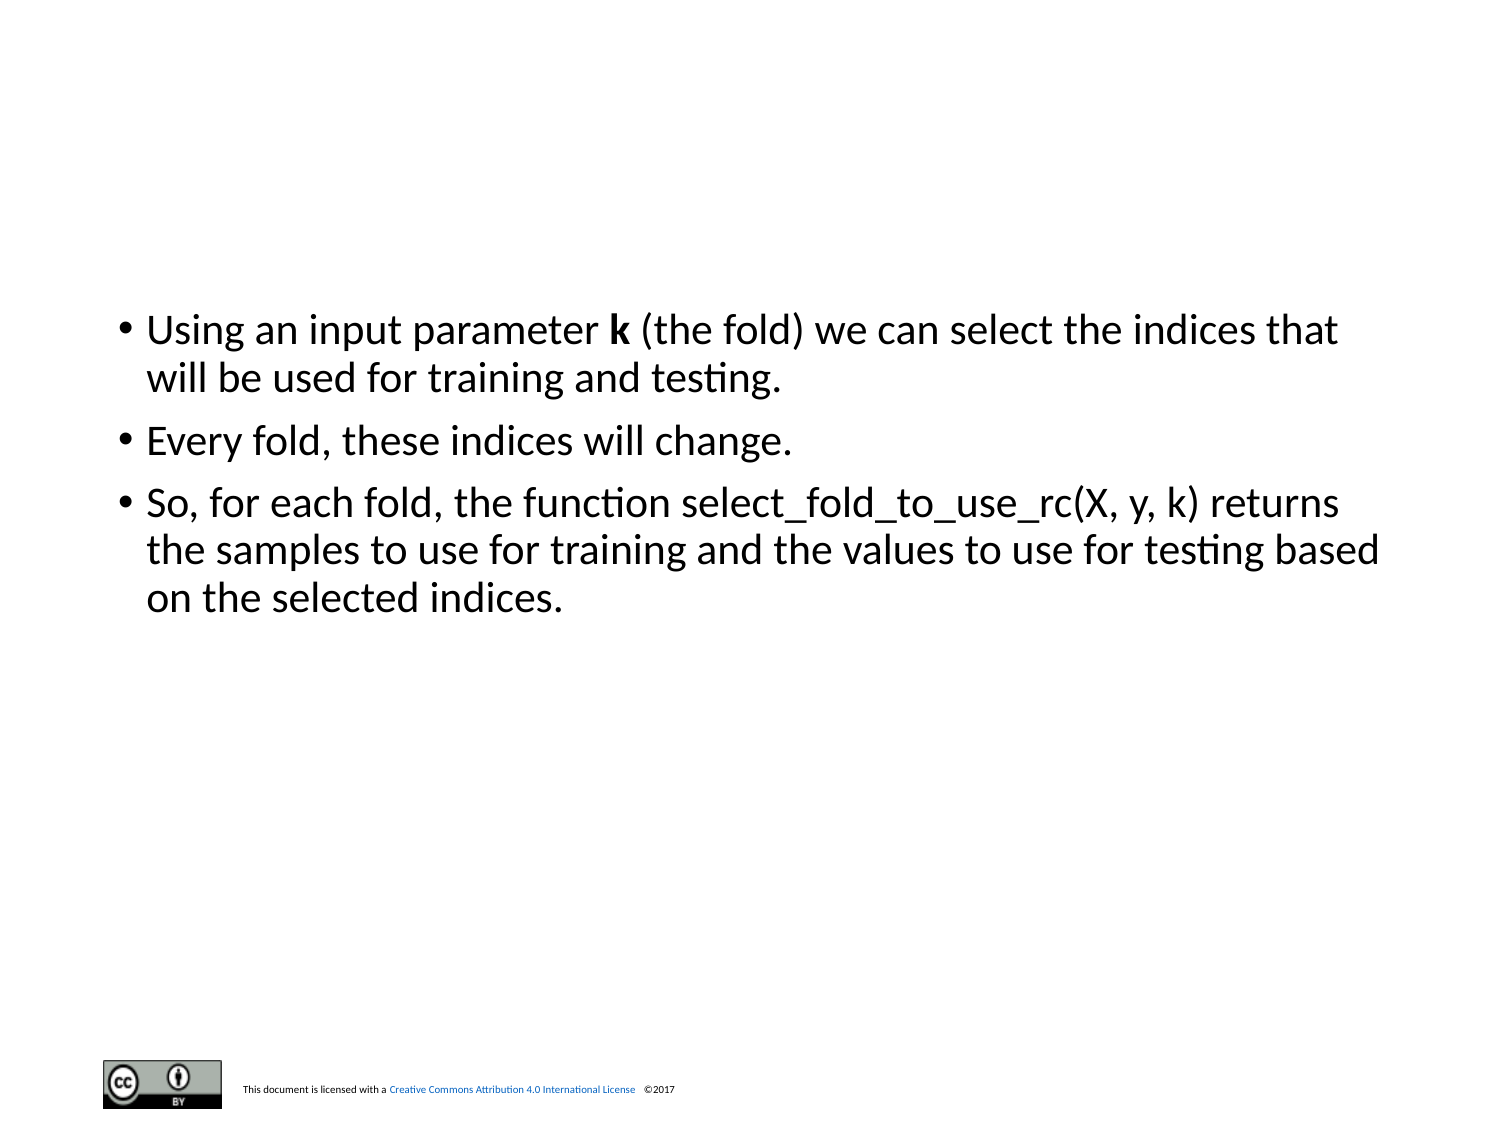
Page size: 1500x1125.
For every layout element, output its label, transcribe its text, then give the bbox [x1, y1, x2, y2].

picture [103, 1060, 222, 1109]
list Using an input parameter k (the fold) we can select the indices that will be used for training and testing. Every fold, these indices will change. So, for each fold, the function select_fold_to_use_rc(X, y, k) returns the samples to use for training and the values to use for testing based on the selected indices. [103, 299, 1397, 1014]
